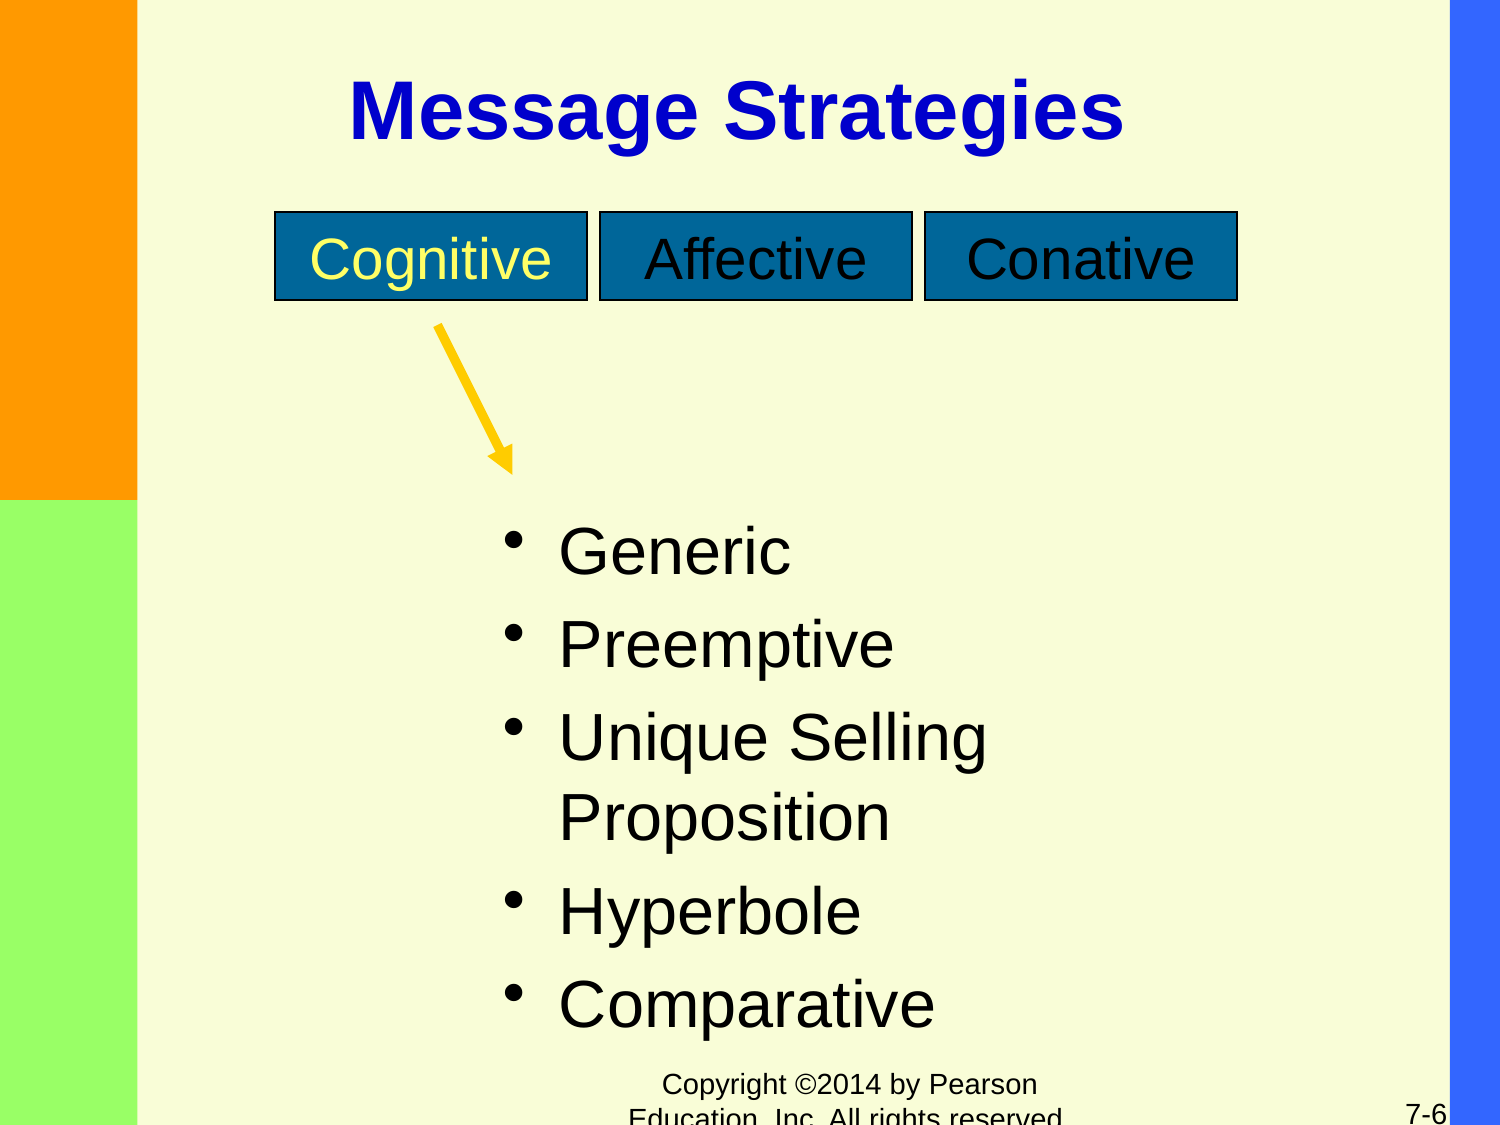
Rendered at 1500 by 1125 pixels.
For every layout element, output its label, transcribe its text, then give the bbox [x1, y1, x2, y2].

title Message Strategies [138, 24, 1376, 188]
text_box [0, 0, 138, 500]
text_box [1449, 0, 1500, 1125]
slide_number 7-6 [1149, 1074, 1449, 1125]
text_box [437, 324, 513, 475]
text_box [0, 500, 138, 1125]
text_box Cognitive [274, 212, 588, 300]
footer Copyright ©2014 by Pearson Education, Inc. All rights reserved. [612, 1074, 1088, 1125]
list Generic Preemptive Unique Selling Proposition Hyperbole Comparative [487, 499, 1263, 988]
text_box Conative [924, 212, 1238, 300]
text_box Affective [599, 212, 913, 300]
